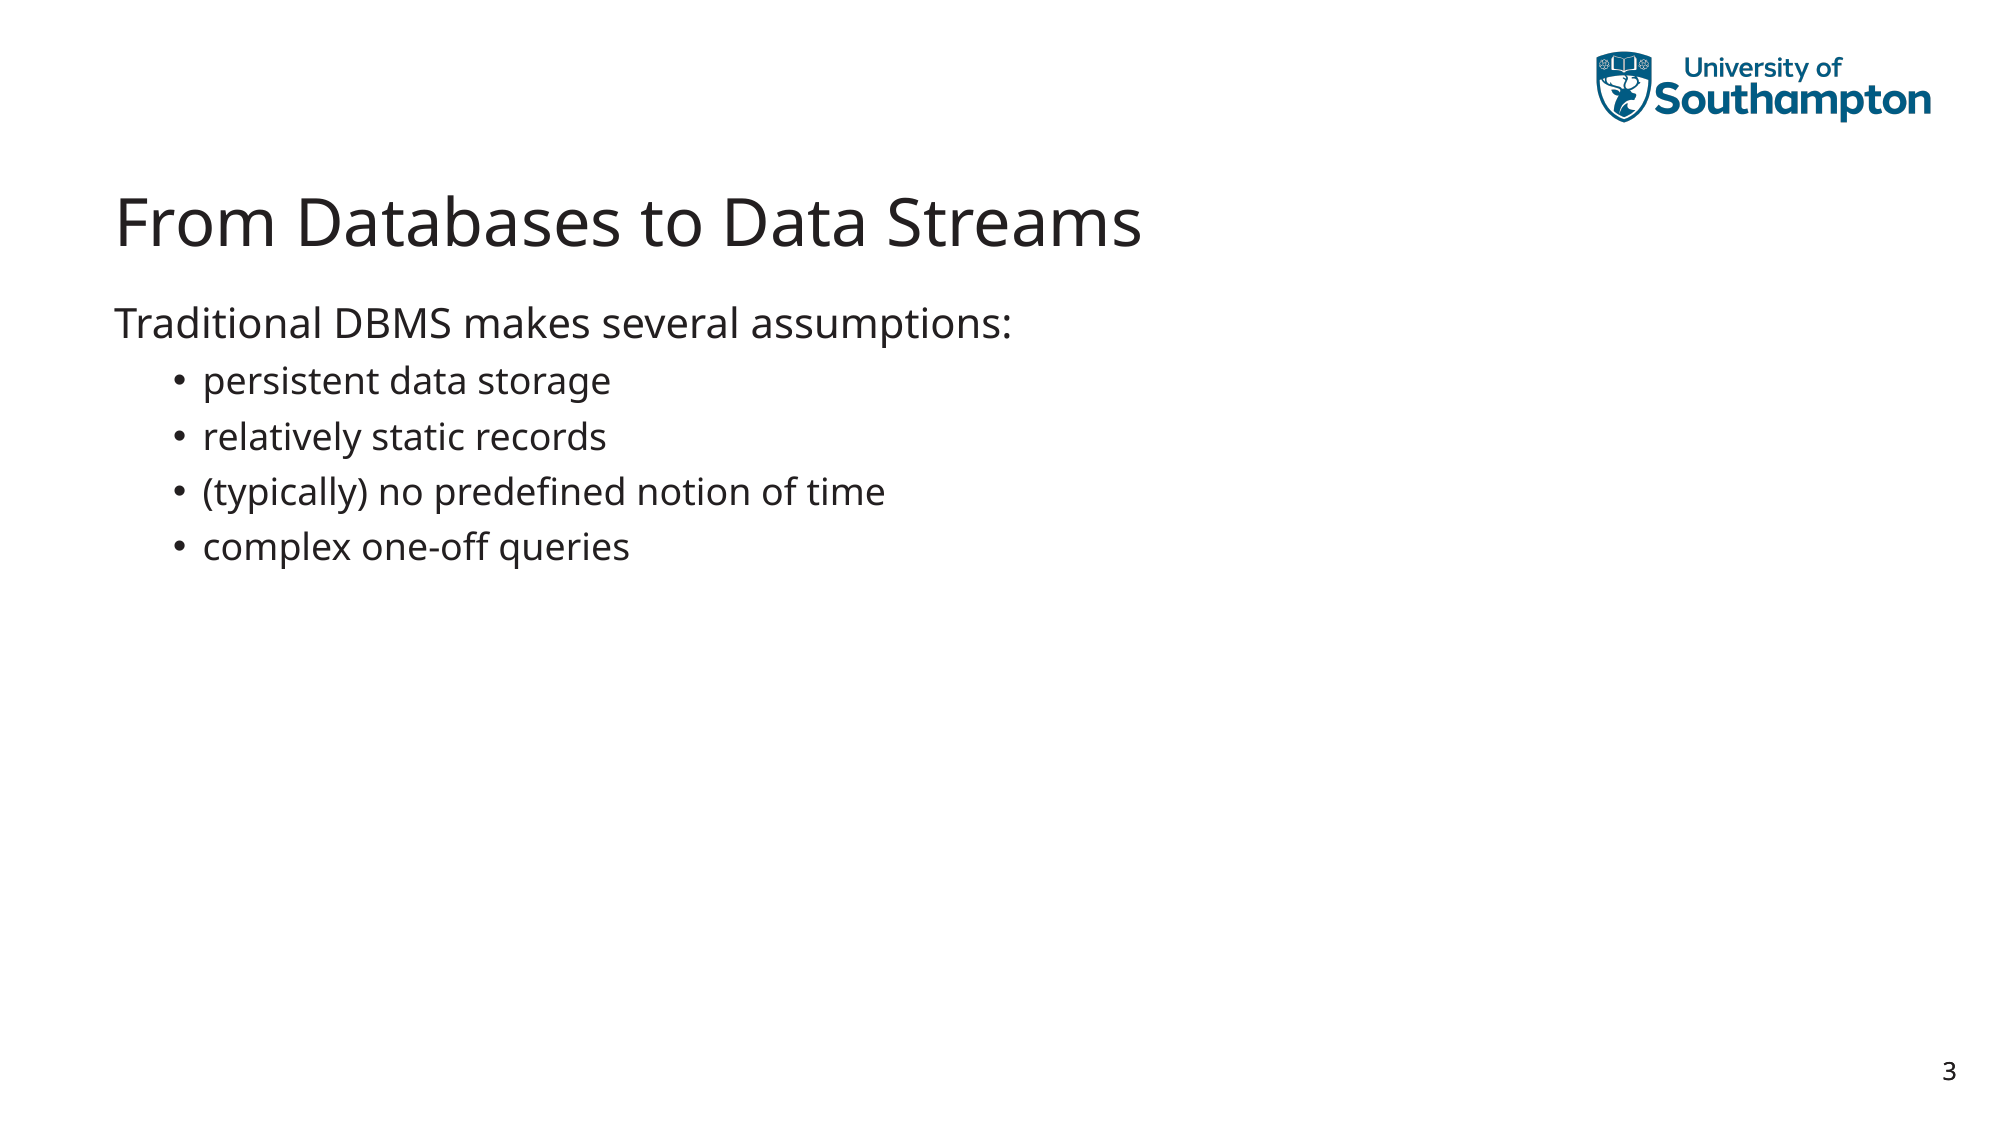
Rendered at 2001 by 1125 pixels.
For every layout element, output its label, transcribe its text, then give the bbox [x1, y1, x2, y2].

picture [1689, 97, 1698, 108]
title From Databases to Data Streams [102, 113, 1898, 268]
slide_number 3 [1897, 1046, 1969, 1094]
list Traditional DBMS makes several assumptions: persistent data storage relatively static records (typically) no predefined notion of time complex one-off queries [102, 290, 1898, 1024]
picture [1758, 97, 1766, 113]
picture [1823, 97, 1830, 113]
picture [1626, 78, 1648, 111]
picture [1607, 76, 1624, 88]
picture [1626, 76, 1636, 88]
picture [1847, 97, 1857, 108]
picture [1730, 97, 1736, 113]
picture [1782, 97, 1791, 108]
picture [1808, 97, 1815, 113]
picture [1890, 97, 1900, 108]
picture [1600, 80, 1617, 111]
picture [1527, 0, 2000, 220]
